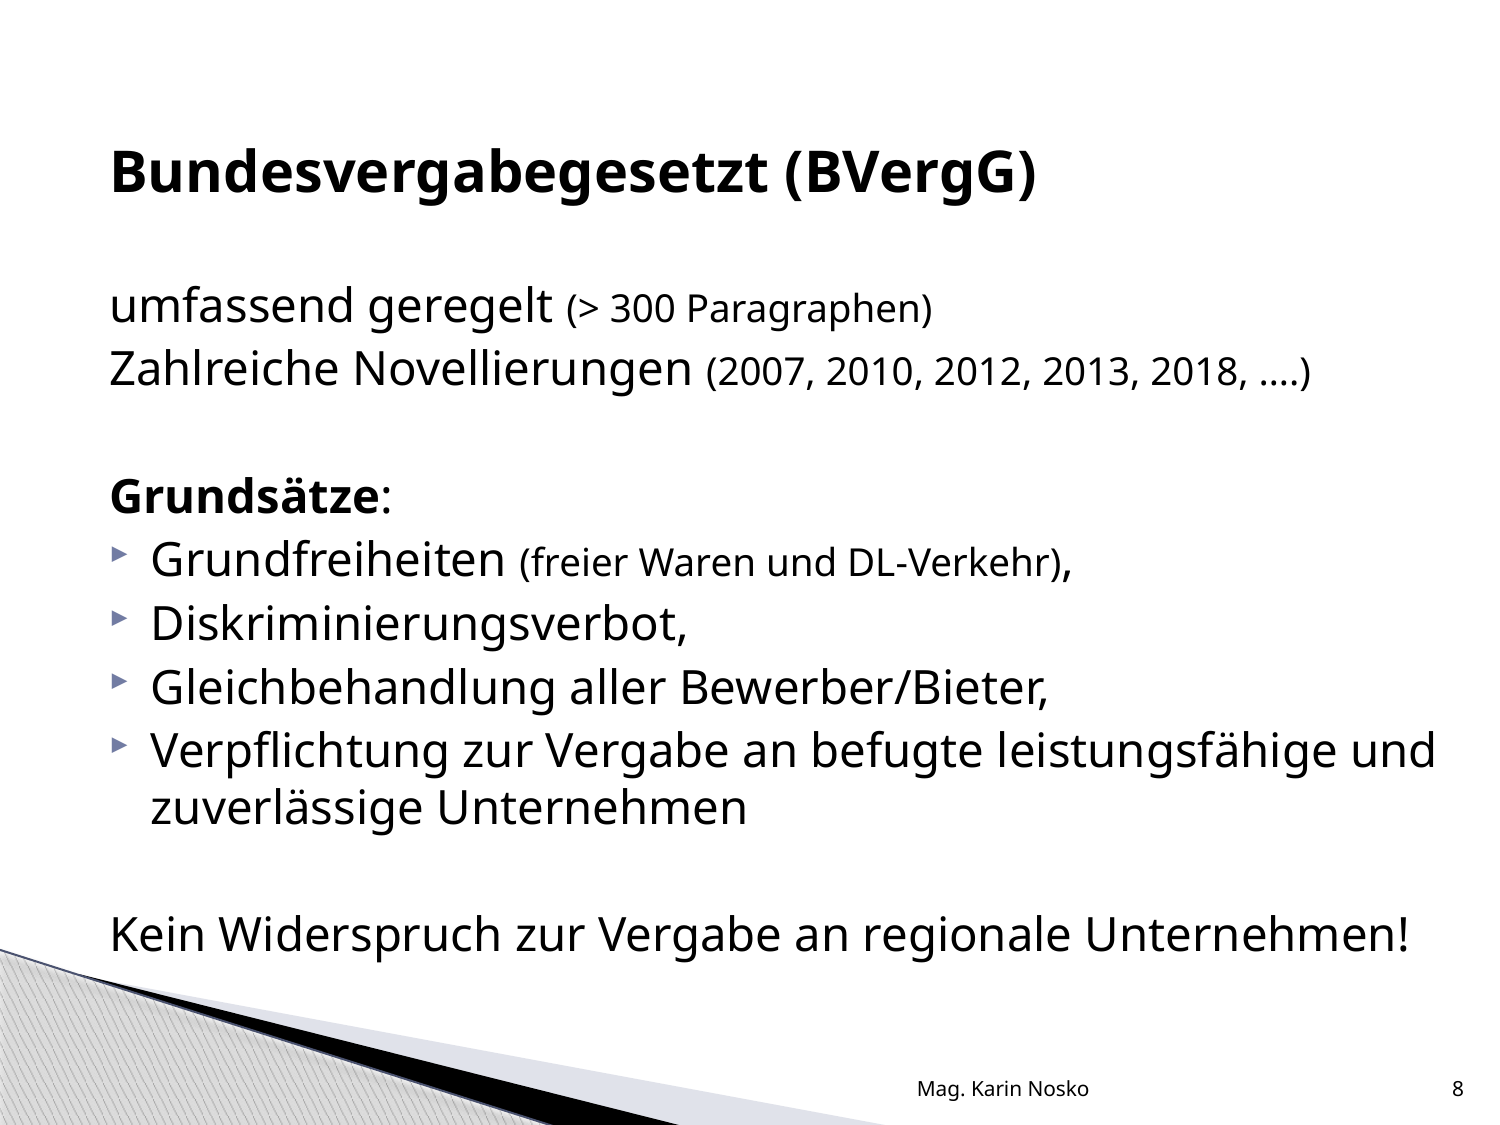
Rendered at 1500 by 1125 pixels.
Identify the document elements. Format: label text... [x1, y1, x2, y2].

list Bundesvergabegesetzt (BVergG) umfassend geregelt (> 300 Paragraphen) Zahlreiche Novellierungen (2007, 2010, 2012, 2013, 2018, ….) Grundsätze: Grundfreiheiten (freier Waren und DL-Verkehr), Diskriminierungsverbot, Gleichbehandlung aller Bewerber/Bieter, Verpflichtung zur Vergabe an befugte leistungsfähige und zuverlässige Unternehmen Kein Widerspruch zur Vergabe an regionale Unternehmen! [76, 127, 1483, 976]
slide_number 8 [1418, 1051, 1479, 1112]
footer Mag. Karin Nosko [718, 1051, 1105, 1112]
